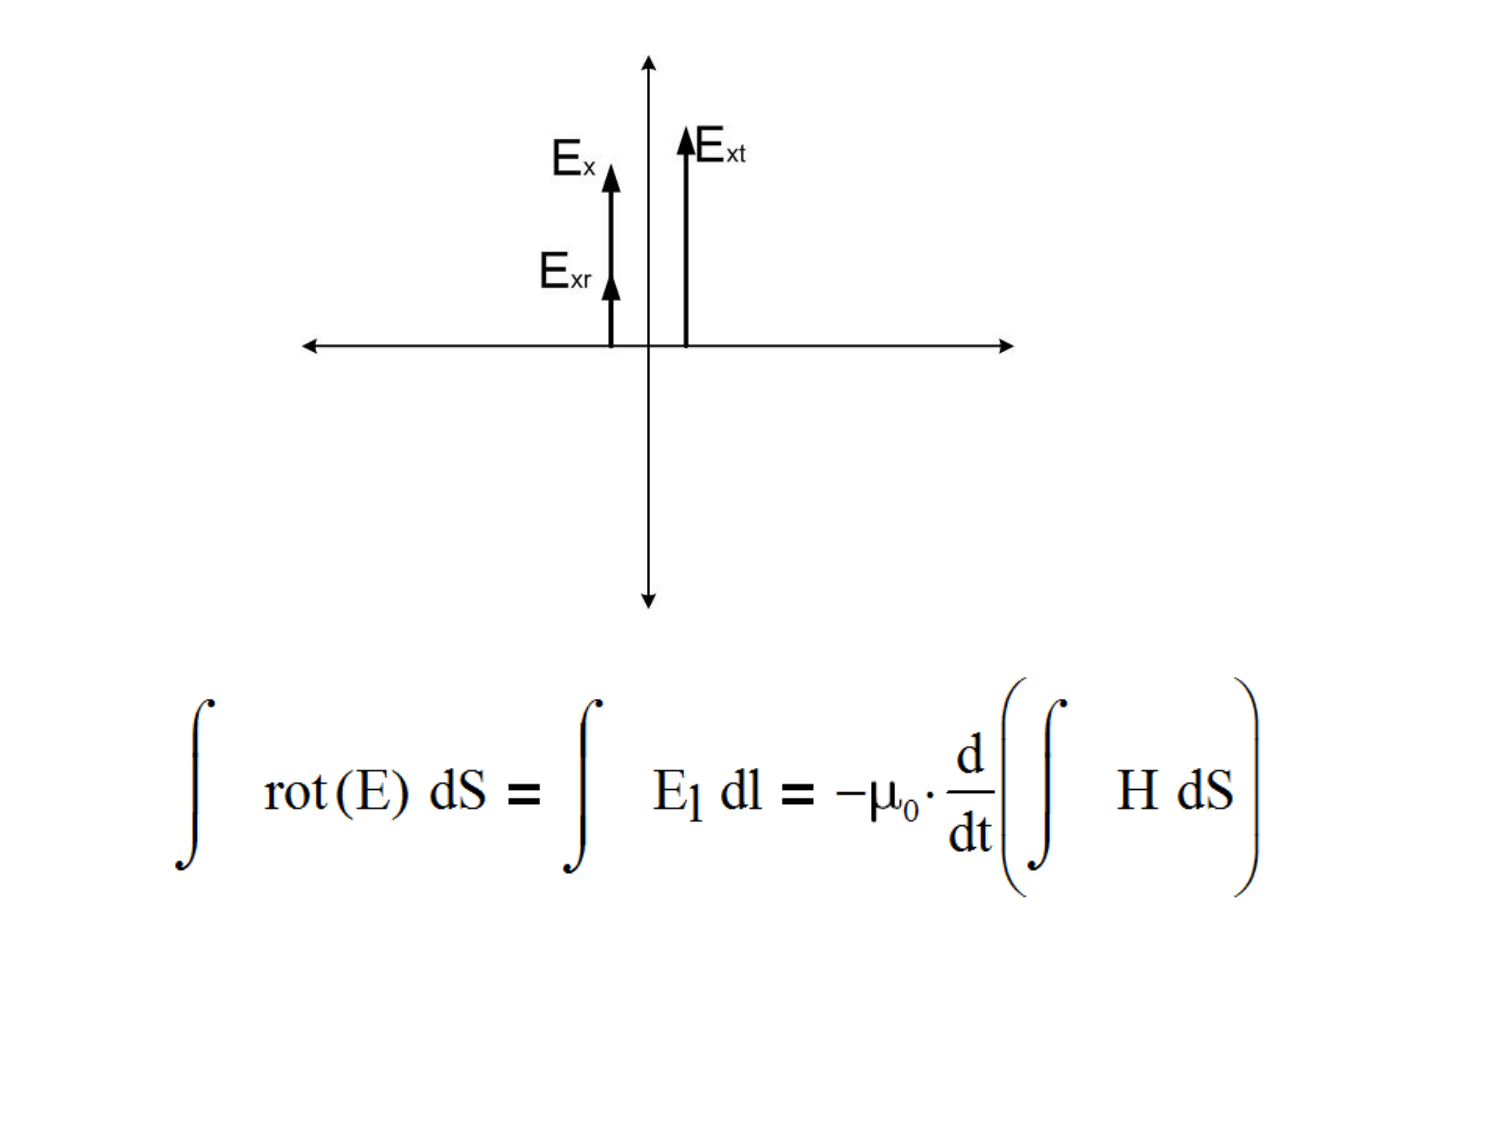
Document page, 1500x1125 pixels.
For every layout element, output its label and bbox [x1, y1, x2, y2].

picture [300, 54, 1016, 610]
picture [170, 676, 1261, 902]
